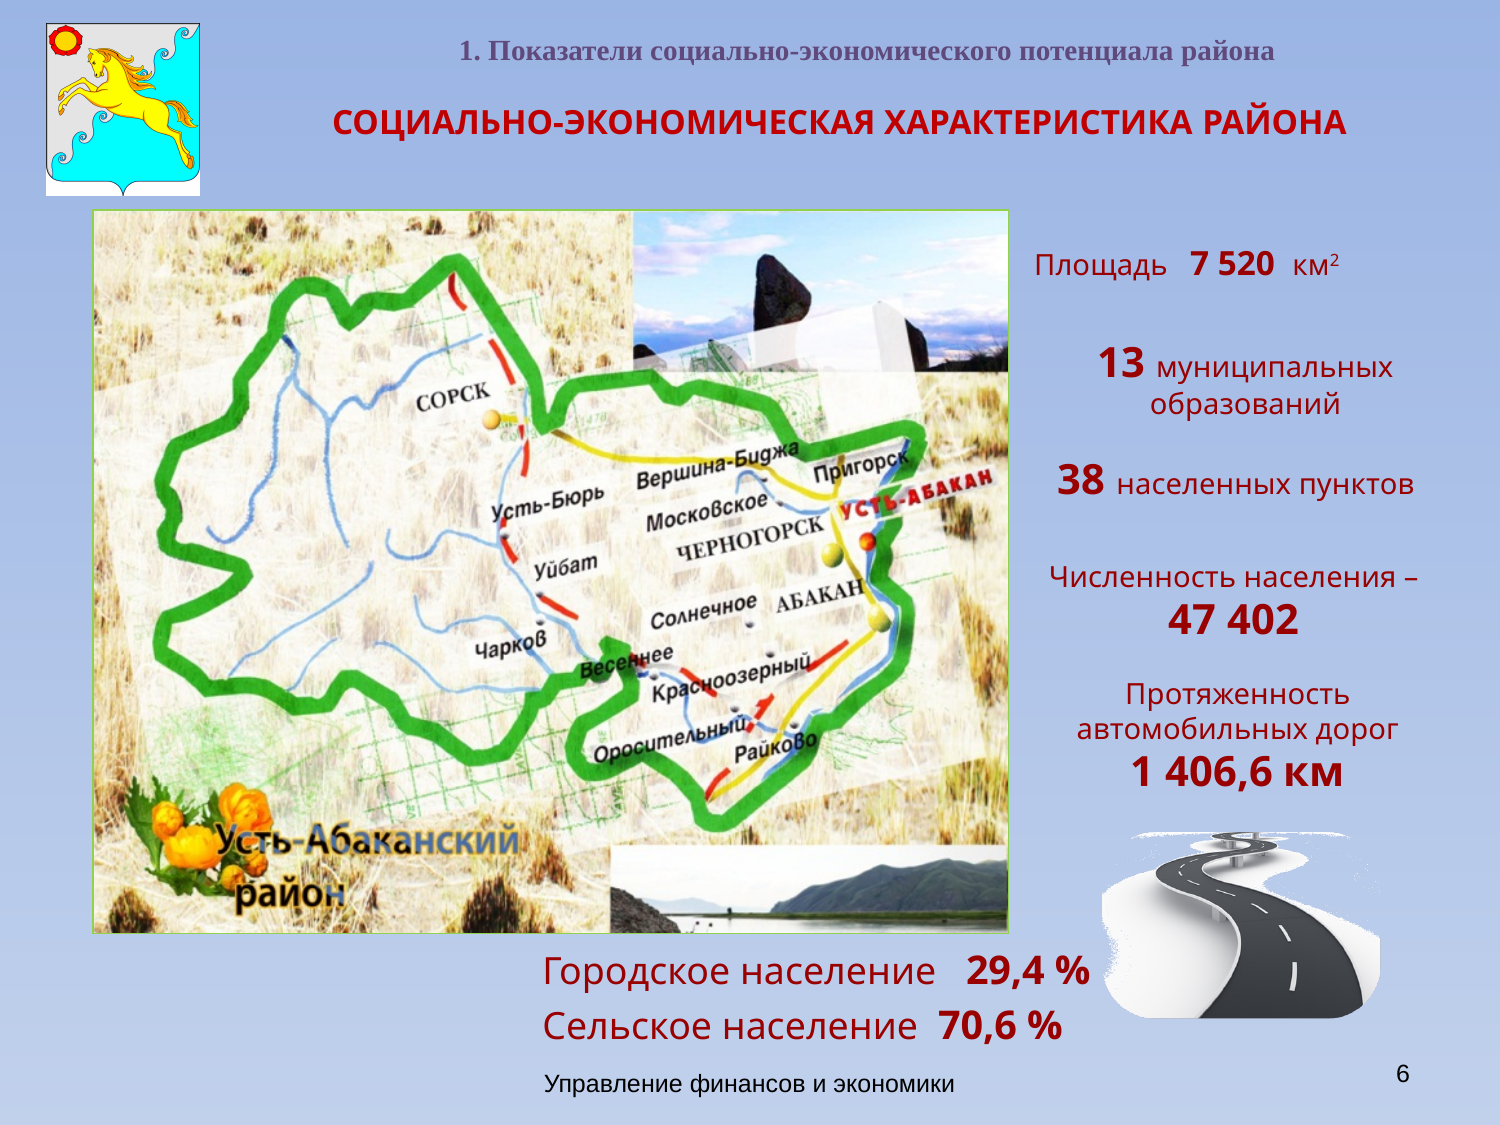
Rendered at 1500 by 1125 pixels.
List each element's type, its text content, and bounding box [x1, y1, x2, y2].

text_box 1. Показатели социально-экономического потенциала района [234, 23, 1500, 74]
text_box Городское население 29,4 % Сельское население 70,6 % [527, 937, 1123, 1068]
text_box социально-экономическая характеристика района [210, 93, 1477, 149]
text_box Численность населения – 47 402 [1031, 550, 1437, 651]
text_box 38 населенных пунктов [1042, 445, 1449, 511]
picture [46, 23, 200, 197]
text_box Протяженность автомобильных дорог 1 406,6 км [1019, 667, 1457, 803]
text_box Площадь 7 520 км2 [1019, 234, 1455, 289]
picture [1101, 831, 1381, 1019]
footer Управление финансов и экономики [512, 1052, 988, 1113]
text_box 13 муниципальных образований [1042, 328, 1449, 428]
picture [93, 210, 1008, 933]
slide_number 6 [1074, 1042, 1425, 1103]
